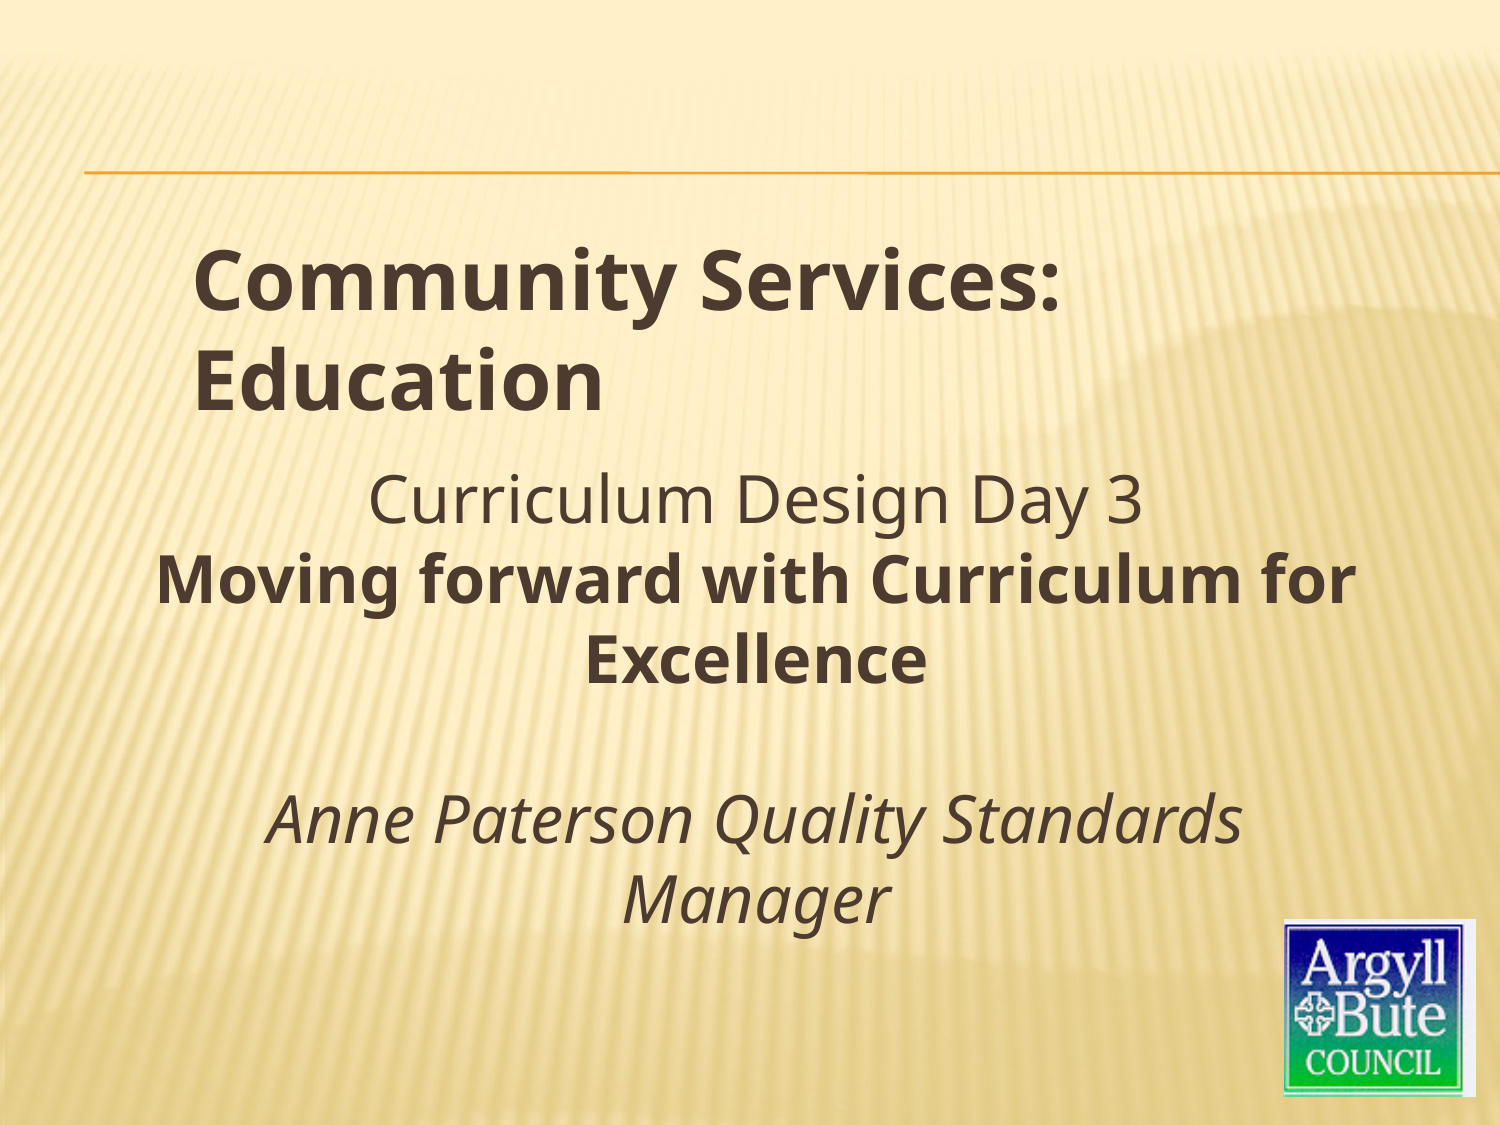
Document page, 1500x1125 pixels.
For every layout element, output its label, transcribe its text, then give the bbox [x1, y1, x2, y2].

text_box Curriculum Design Day 3 Moving forward with Curriculum for Excellence Anne Paterson Quality Standards Manager [124, 449, 1389, 945]
picture [1281, 916, 1480, 1101]
text_box Community Services: Education [177, 219, 1323, 435]
